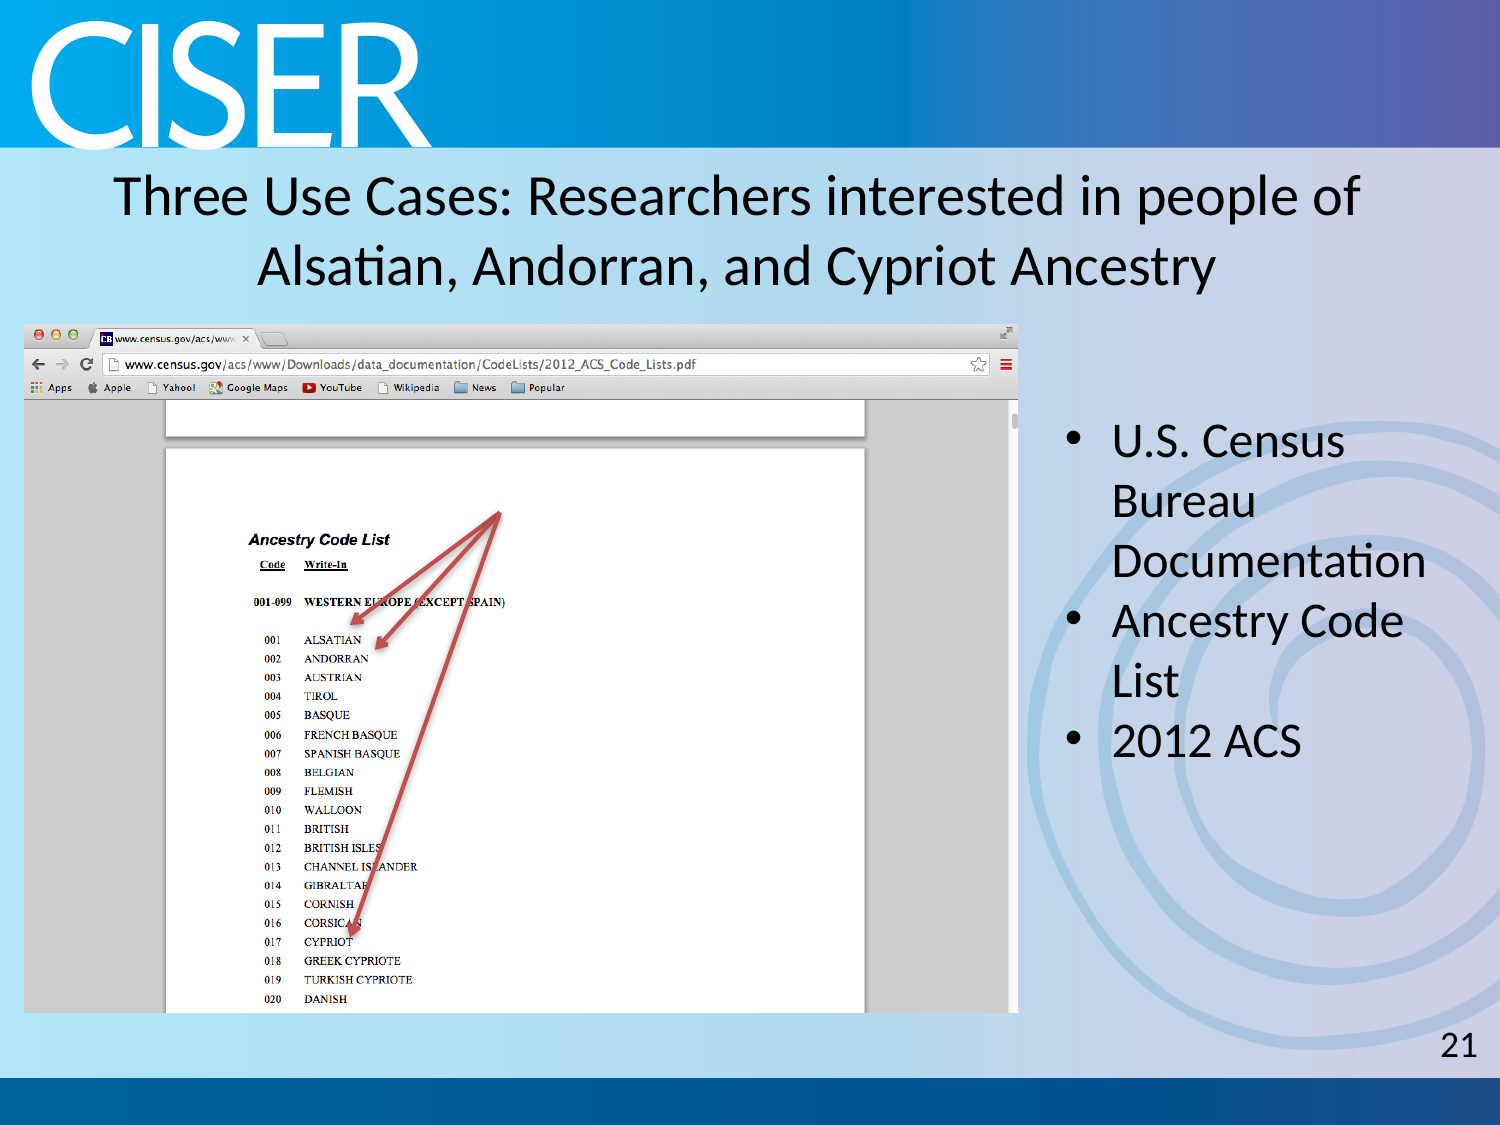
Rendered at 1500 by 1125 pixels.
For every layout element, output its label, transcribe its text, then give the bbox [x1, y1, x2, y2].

text_box 21 [1425, 1012, 1494, 1073]
title Three Use Cases: Researchers interested in people of Alsatian, Andorran, and Cypriot Ancestry [62, 149, 1413, 338]
text_box U.S. Census Bureau Documentation Ancestry Code List 2012 ACS [1050, 399, 1463, 835]
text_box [349, 512, 501, 938]
picture [0, 0, 1500, 1125]
